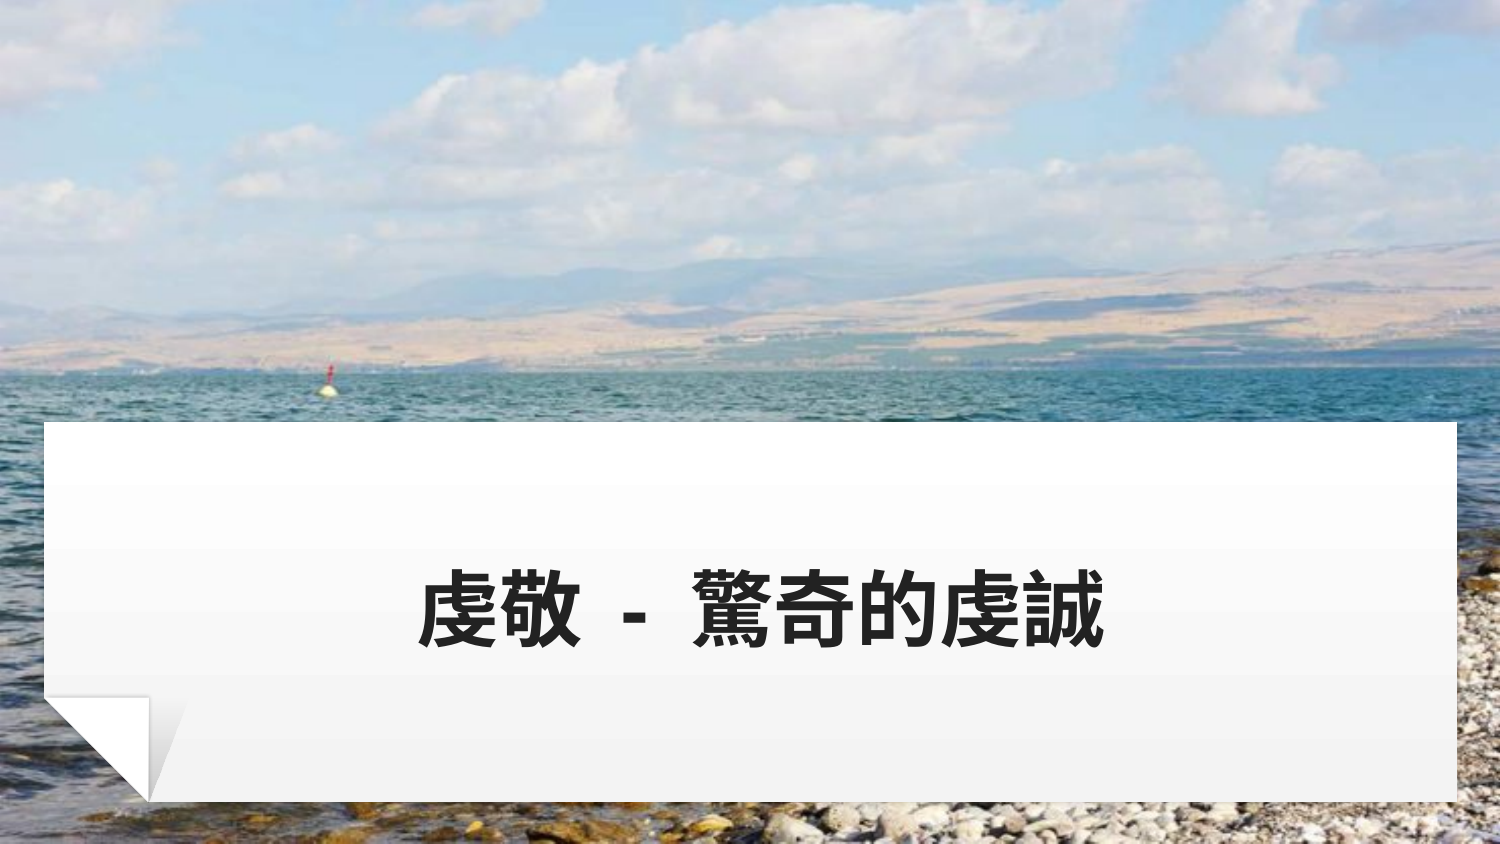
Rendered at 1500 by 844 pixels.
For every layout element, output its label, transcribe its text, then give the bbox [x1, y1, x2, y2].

title 虔敬 - 驚奇的虔誠 [112, 472, 1410, 742]
picture [0, 0, 1500, 844]
